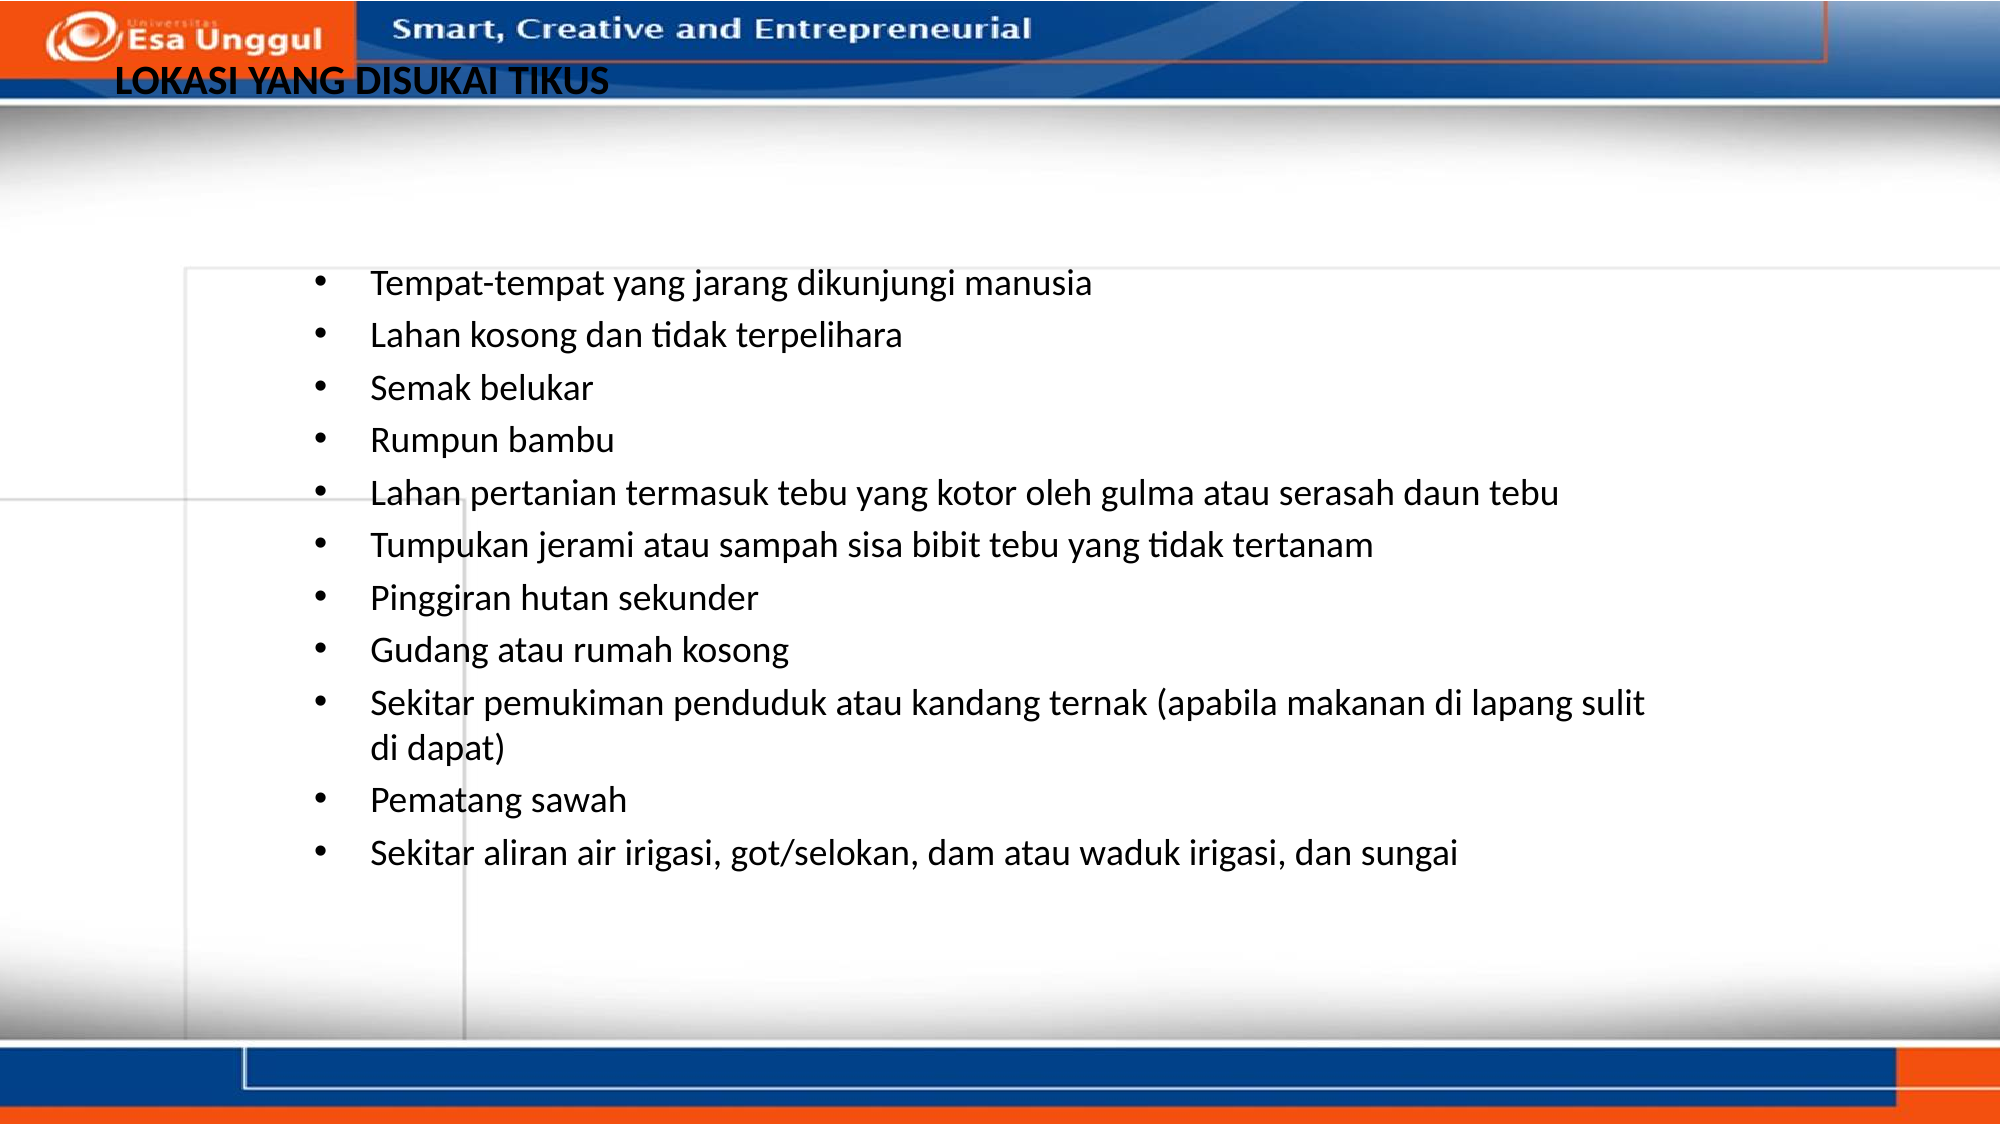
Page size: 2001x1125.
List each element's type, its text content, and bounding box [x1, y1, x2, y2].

list Tempat-tempat yang jarang dikunjungi manusia Lahan kosong dan tidak terpelihara Semak belukar Rumpun bambu Lahan pertanian termasuk tebu yang kotor oleh gulma atau serasah daun tebu Tumpukan jerami atau sampah sisa bibit tebu yang tidak tertanam Pinggiran hutan sekunder Gudang atau rumah kosong Sekitar pemukiman penduduk atau kandang ternak (apabila makanan di lapang sulit di dapat) Pematang sawah Sekitar aliran air irigasi, got/selokan, dam atau waduk irigasi, dan sungai [299, 250, 1695, 1001]
title LOKASI YANG DISUKAI TIKUS [99, 45, 1900, 233]
picture [0, 1, 2000, 1124]
